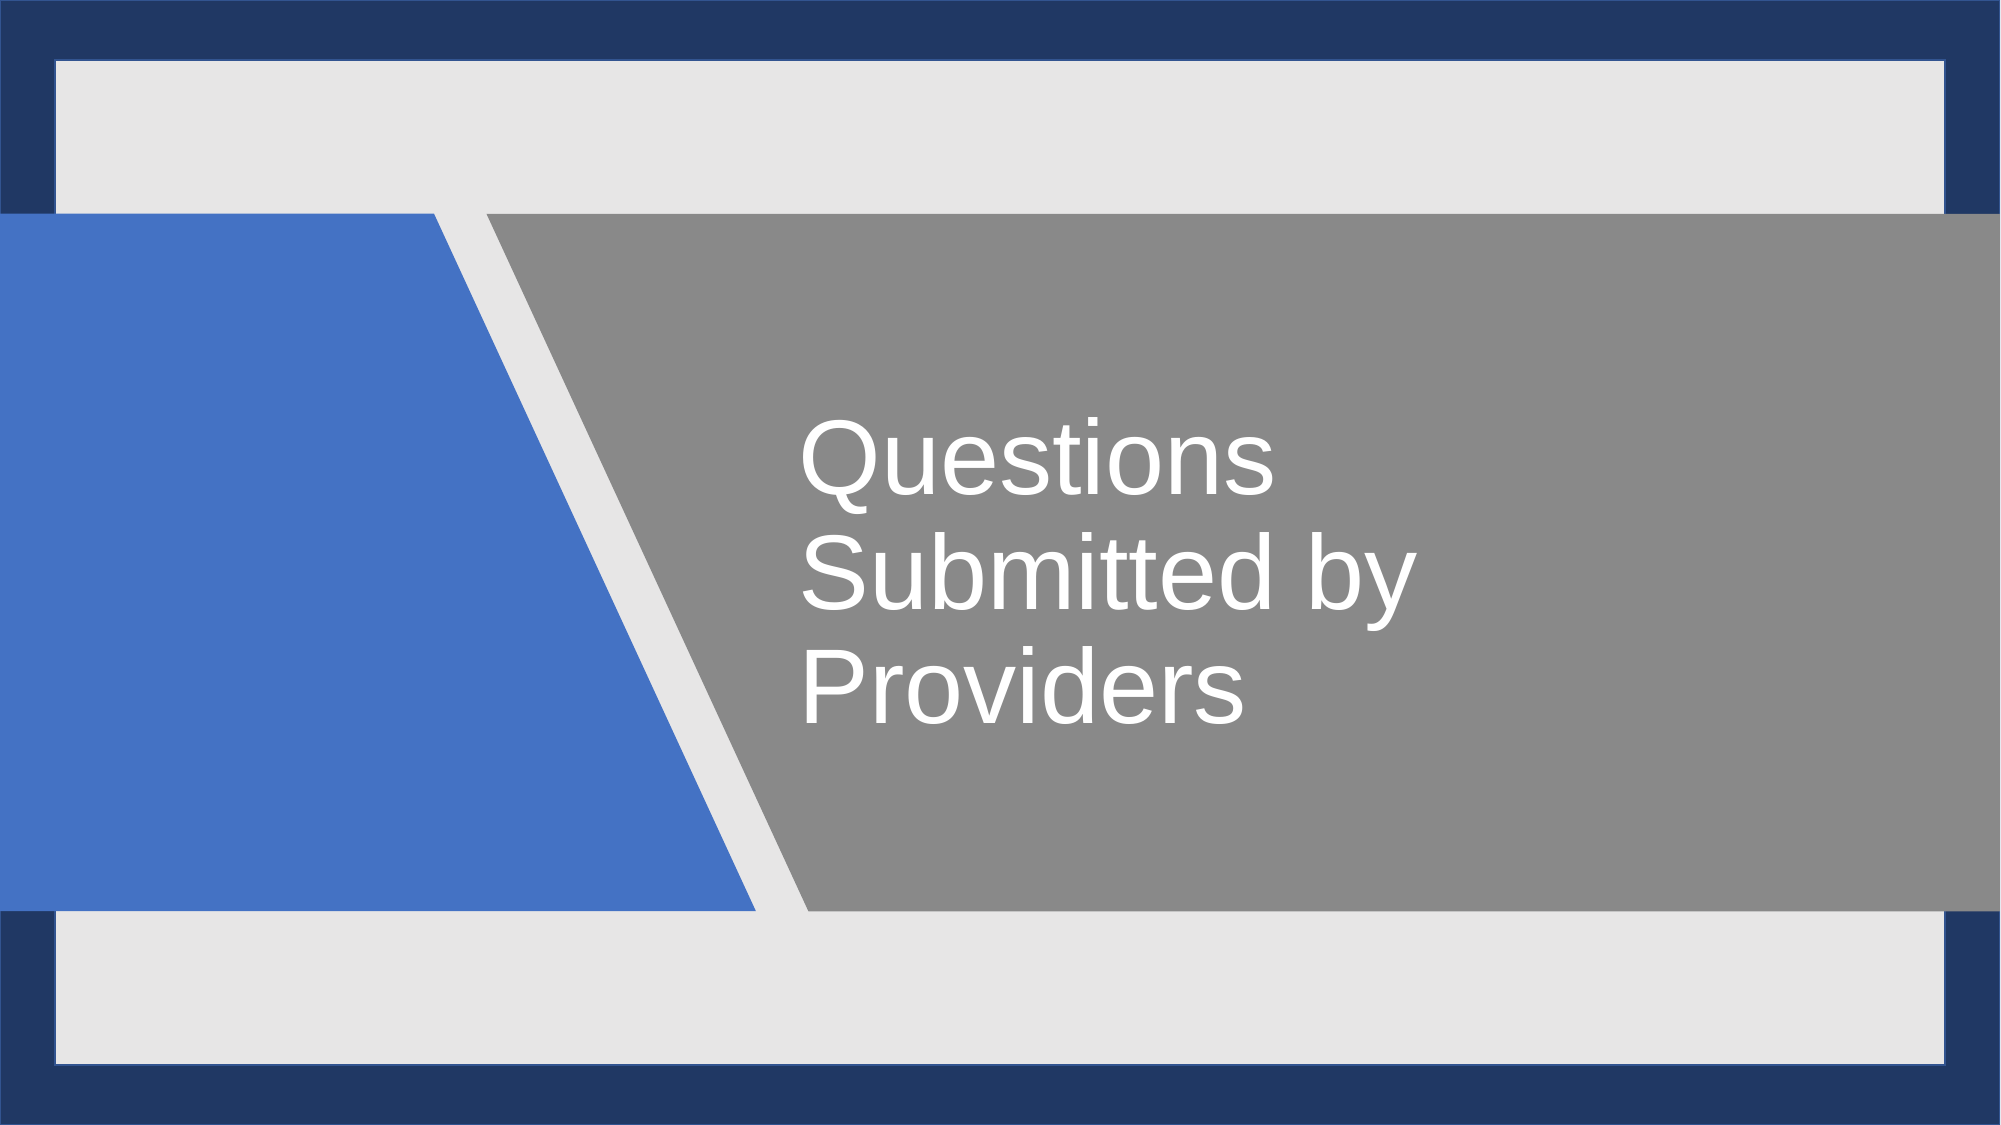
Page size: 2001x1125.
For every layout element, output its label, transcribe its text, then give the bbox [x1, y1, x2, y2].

text_box [0, 212, 758, 913]
title Questions Submitted by Providers [783, 346, 1868, 804]
text_box [484, 212, 2000, 913]
